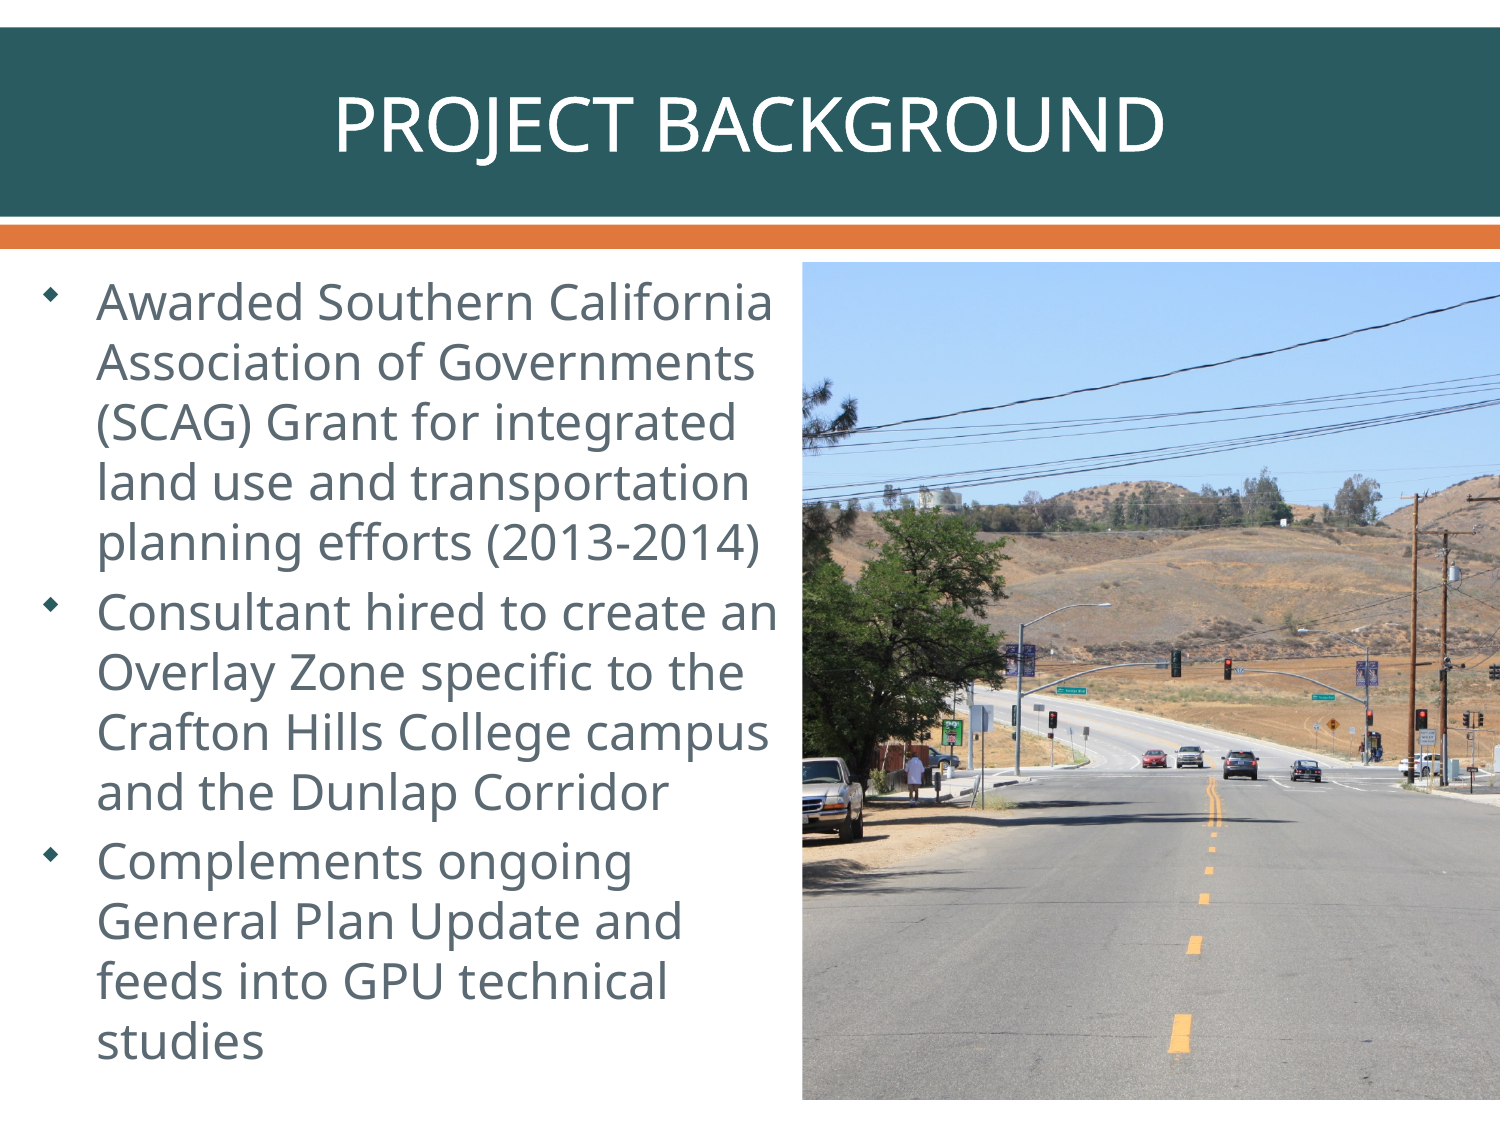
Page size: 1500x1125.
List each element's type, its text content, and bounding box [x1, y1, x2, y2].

list Awarded Southern California Association of Governments (SCAG) Grant for integrated land use and transportation planning efforts (2013-2014) Consultant hired to create an Overlay Zone specific to the Crafton Hills College campus and the Dunlap Corridor Complements ongoing General Plan Update and feeds into GPU technical studies [24, 262, 800, 1100]
title PROJECT BACKGROUND [75, 29, 1425, 213]
picture [802, 262, 1500, 1101]
